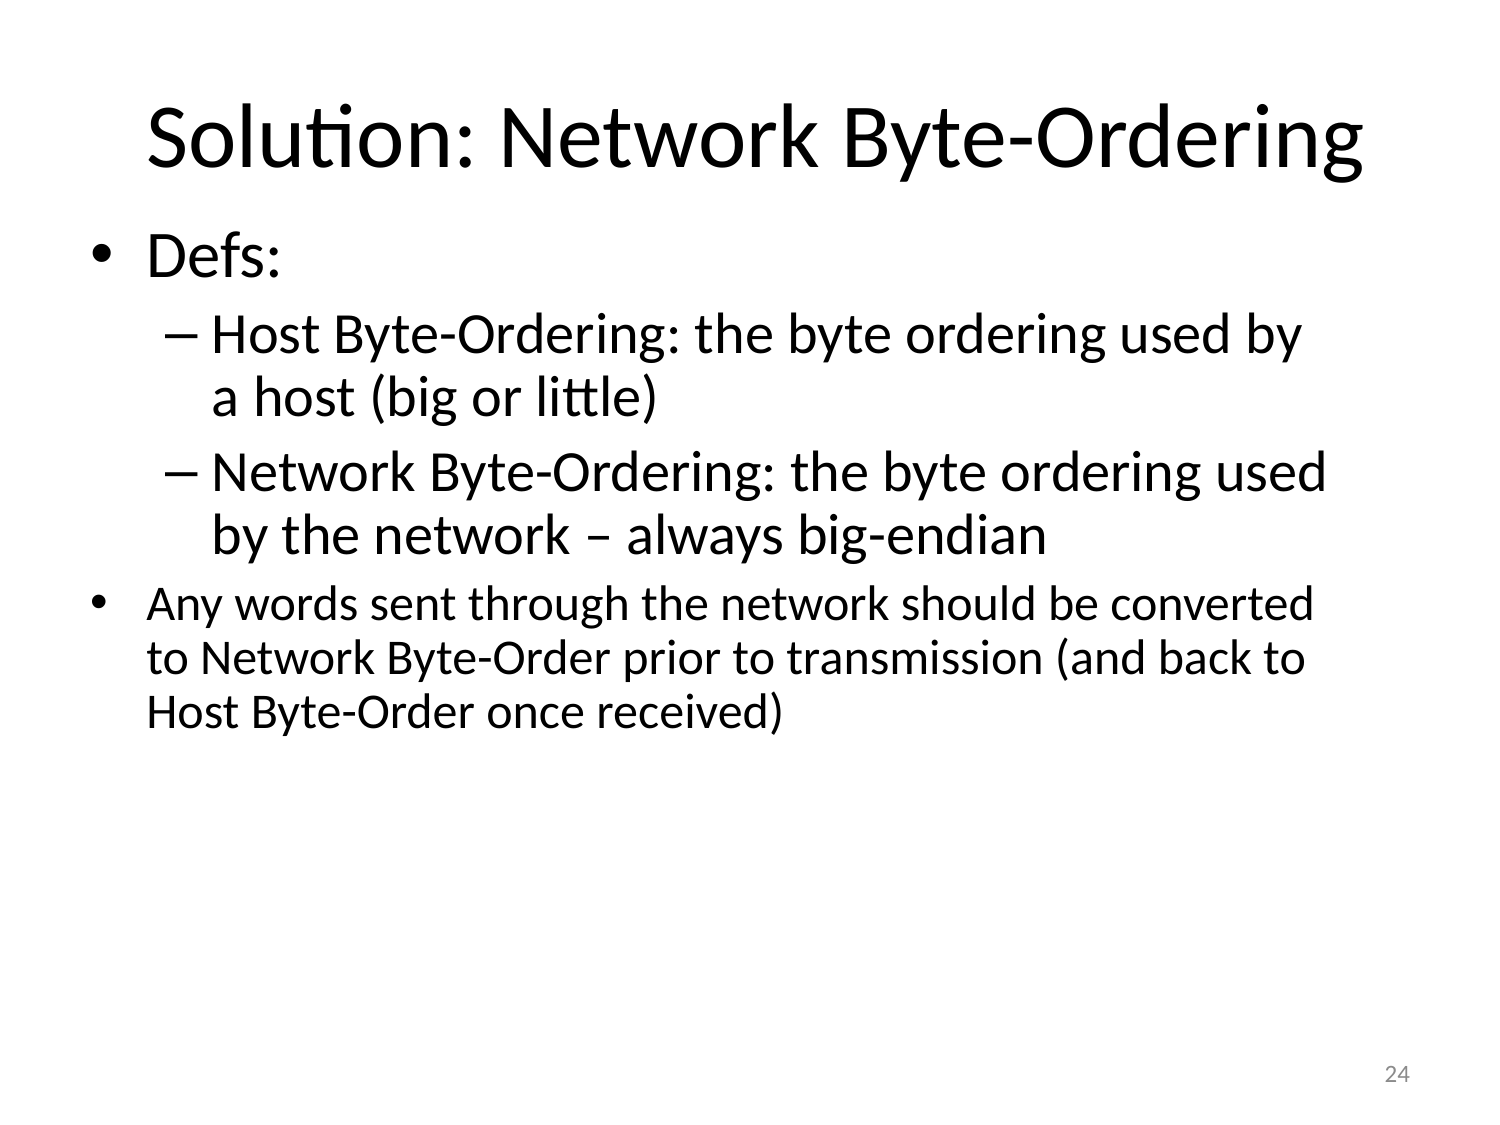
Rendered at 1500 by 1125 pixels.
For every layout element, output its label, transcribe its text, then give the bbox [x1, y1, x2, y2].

title Solution: Network Byte-Ordering [87, 37, 1425, 225]
list Defs: Host Byte-Ordering: the byte ordering used by a host (big or little) Network Byte-Ordering: the byte ordering used by the network – always big-endian Any words sent through the network should be converted to Network Byte-Order prior to transmission (and back to Host Byte-Order once received) [75, 212, 1350, 913]
slide_number 24 [1074, 1042, 1425, 1103]
